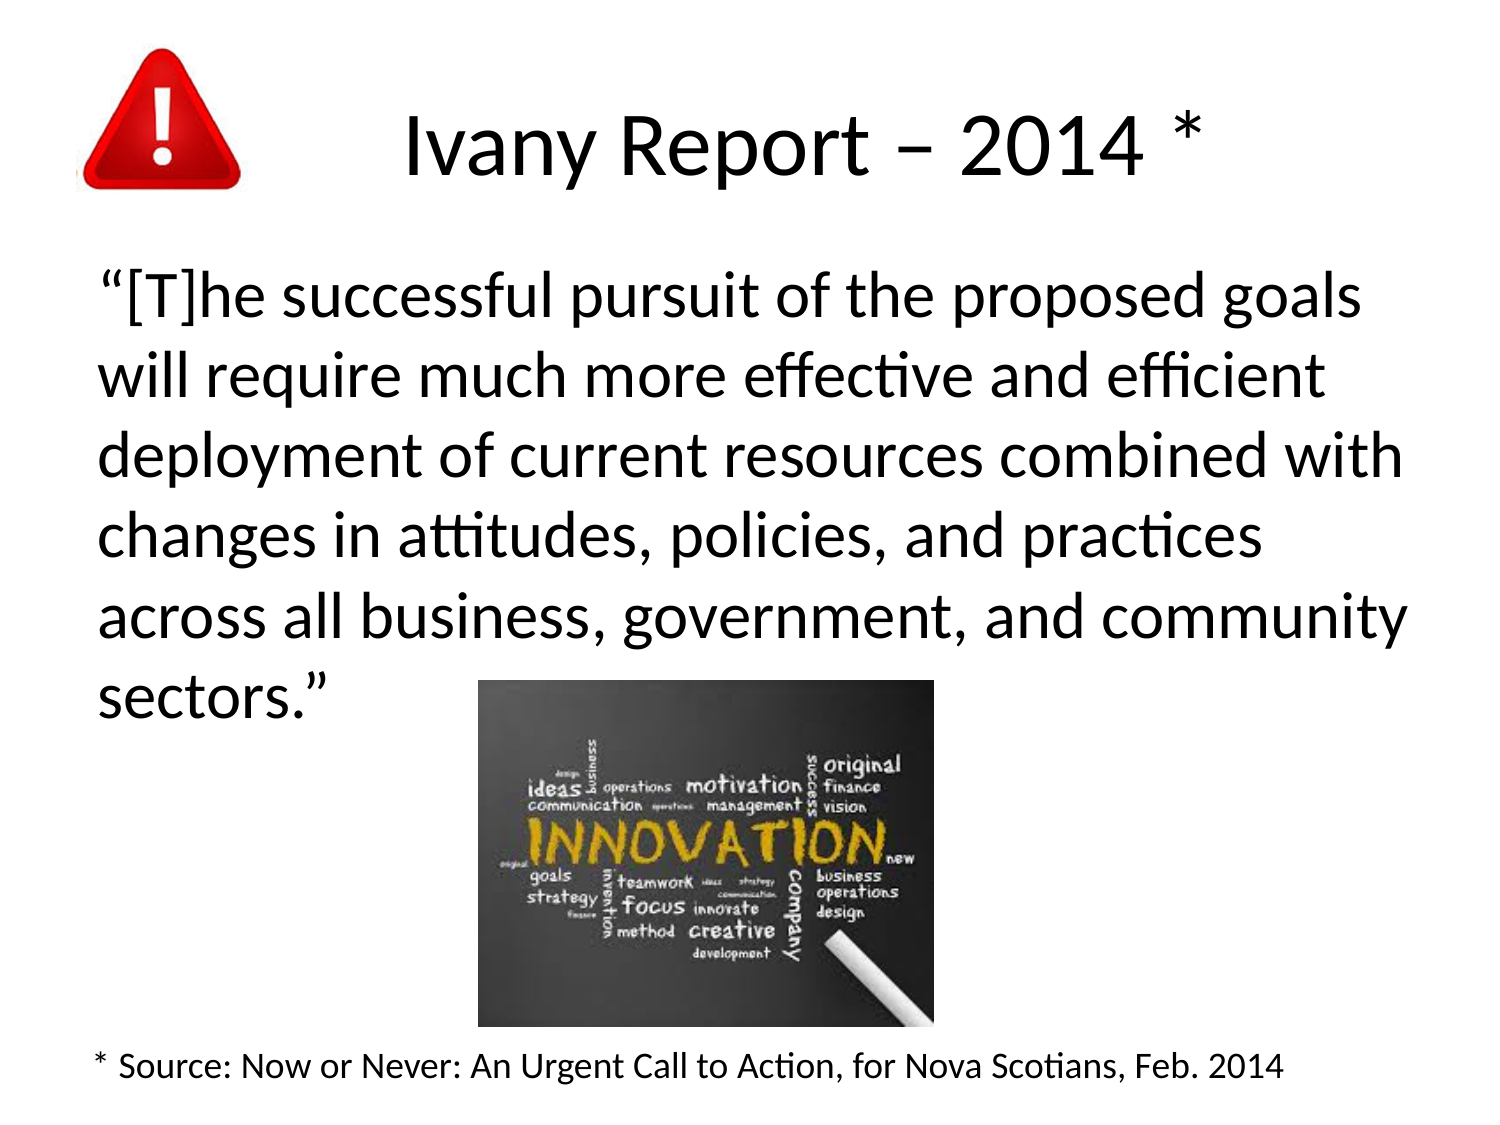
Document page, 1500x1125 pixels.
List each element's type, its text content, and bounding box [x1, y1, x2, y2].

text_box * Source: Now or Never: An Urgent Call to Action, for Nova Scotians, Feb. 2014 [76, 1033, 1424, 1094]
picture [478, 680, 934, 1027]
list “[T]he successful pursuit of the proposed goals will require much more effective and efficient deployment of current resources combined with changes in attitudes, policies, and practices across all business, government, and community sectors.” [82, 243, 1433, 986]
title Ivany Report – 2014 * [132, 45, 1483, 233]
picture [76, 30, 253, 207]
